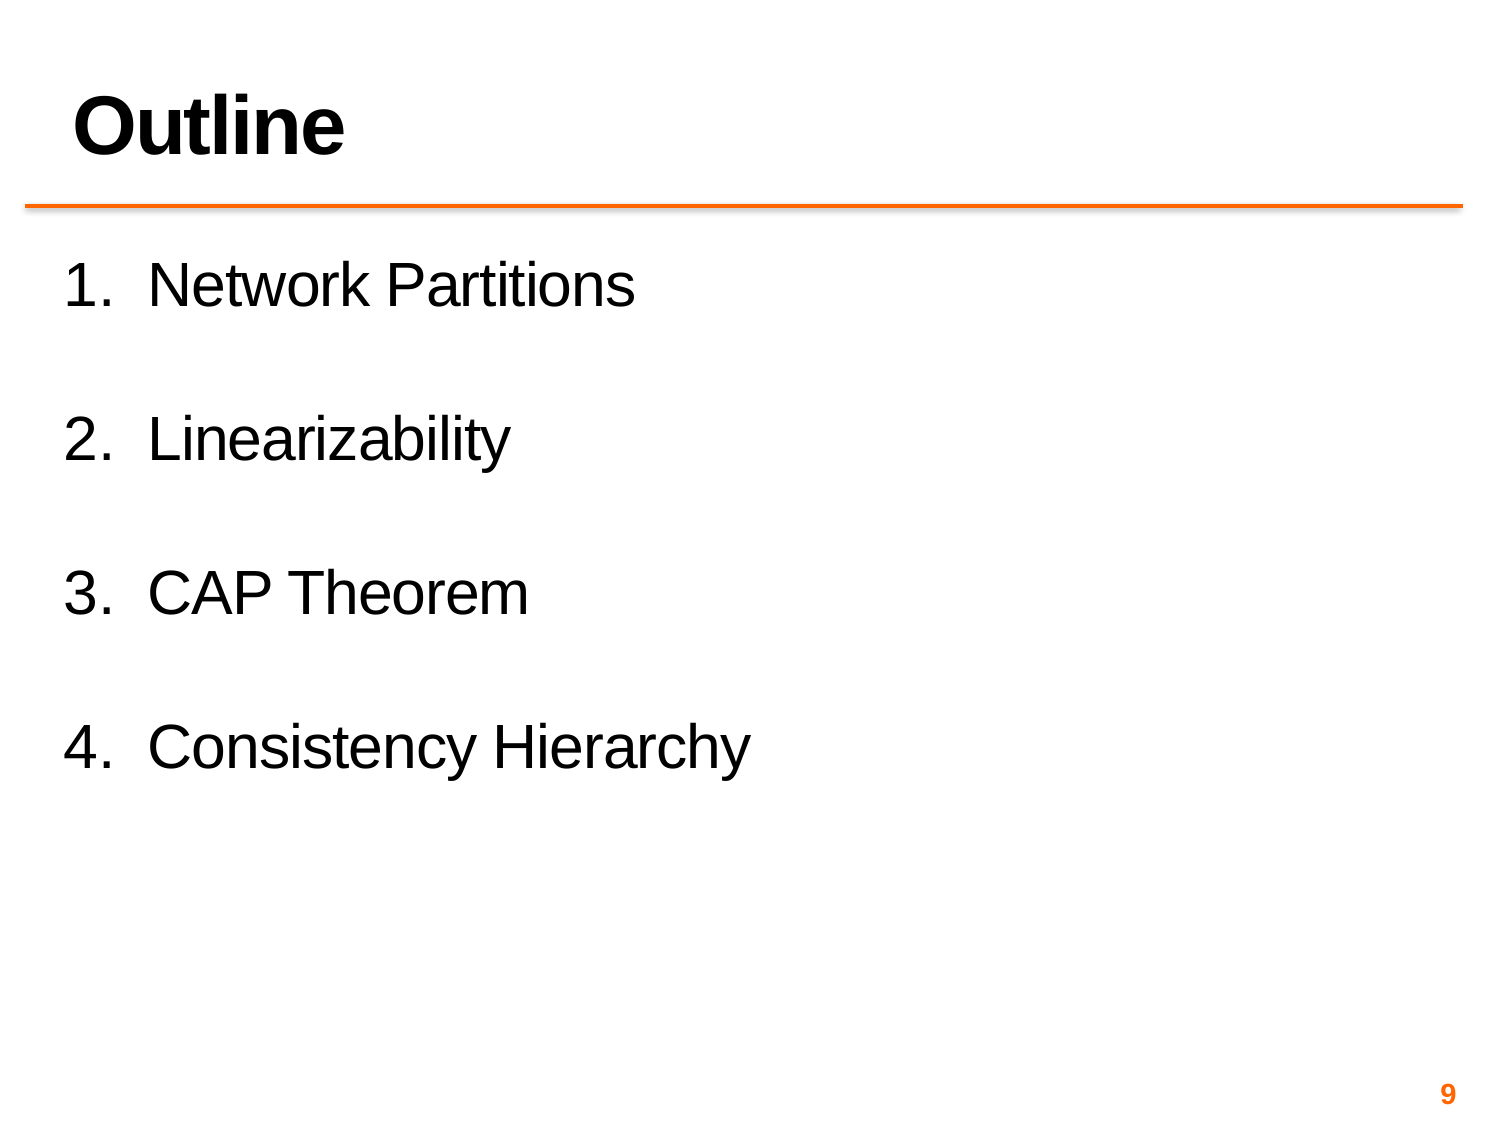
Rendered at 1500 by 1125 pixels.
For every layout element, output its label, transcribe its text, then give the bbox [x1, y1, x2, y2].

title Outline [57, 2, 1463, 178]
list Network Partitions Linearizability CAP Theorem Consistency Hierarchy [57, 237, 1463, 1060]
slide_number 9 [1112, 1074, 1463, 1110]
